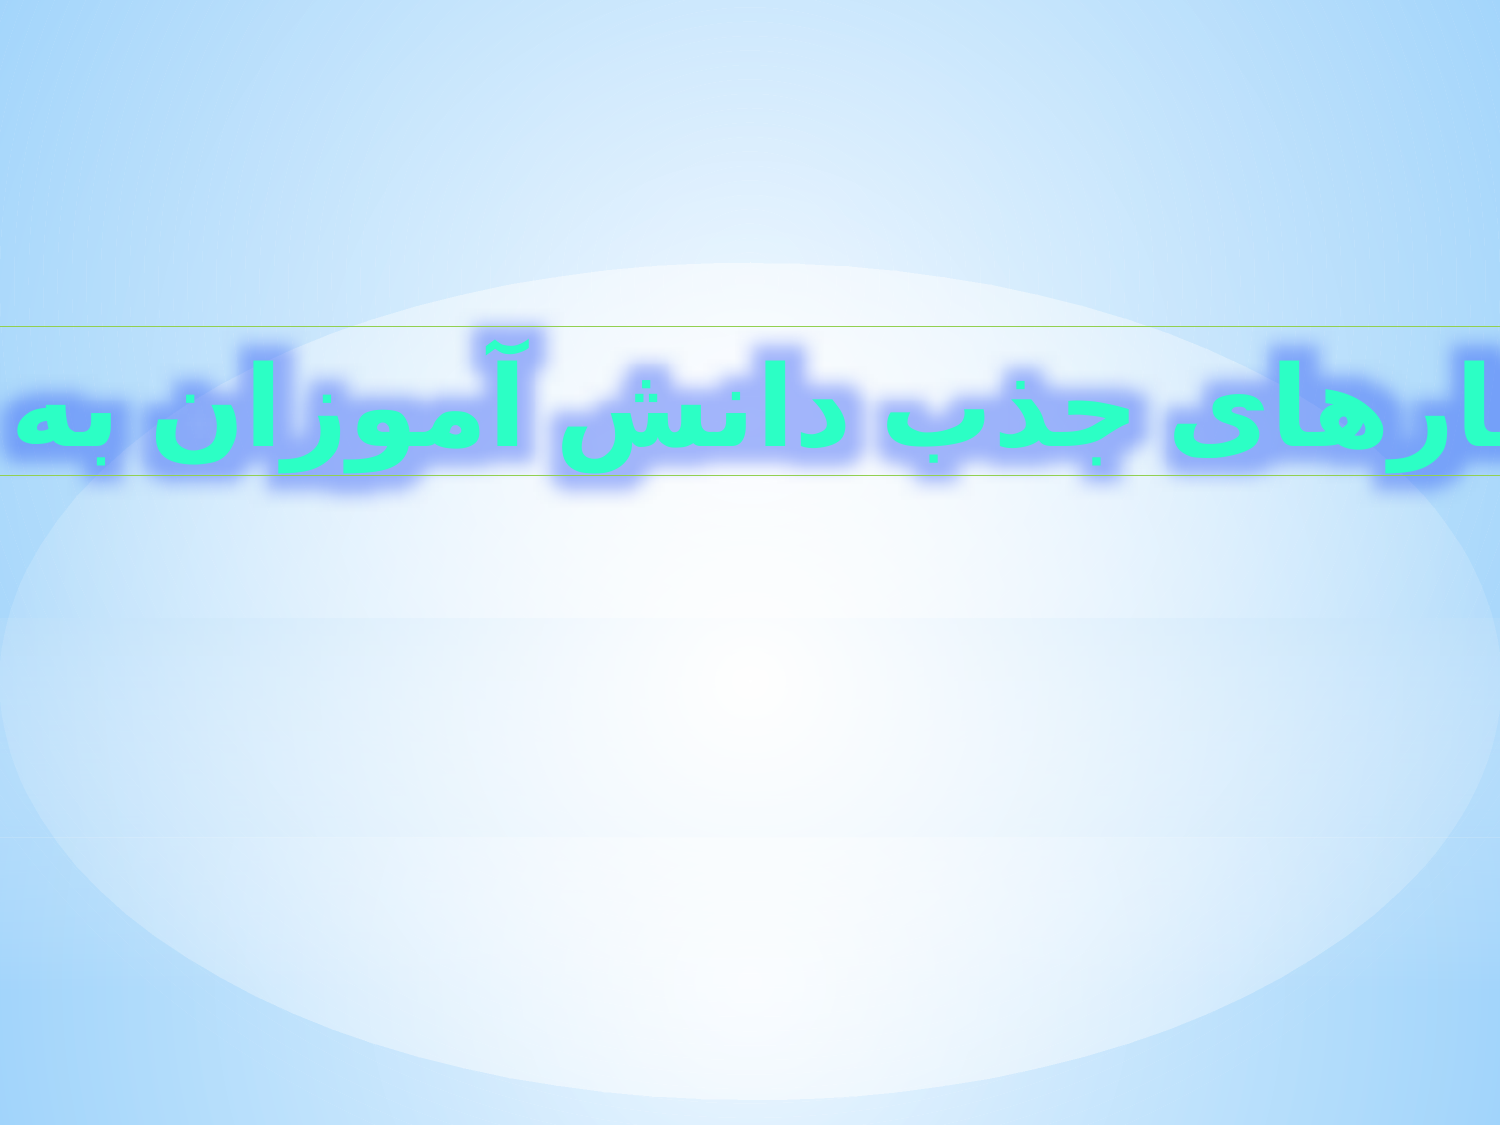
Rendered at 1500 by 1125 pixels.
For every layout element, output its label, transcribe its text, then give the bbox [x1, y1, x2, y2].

text_box راهكارهای جذب دانش آموزان به نماز [0, 326, 1500, 476]
